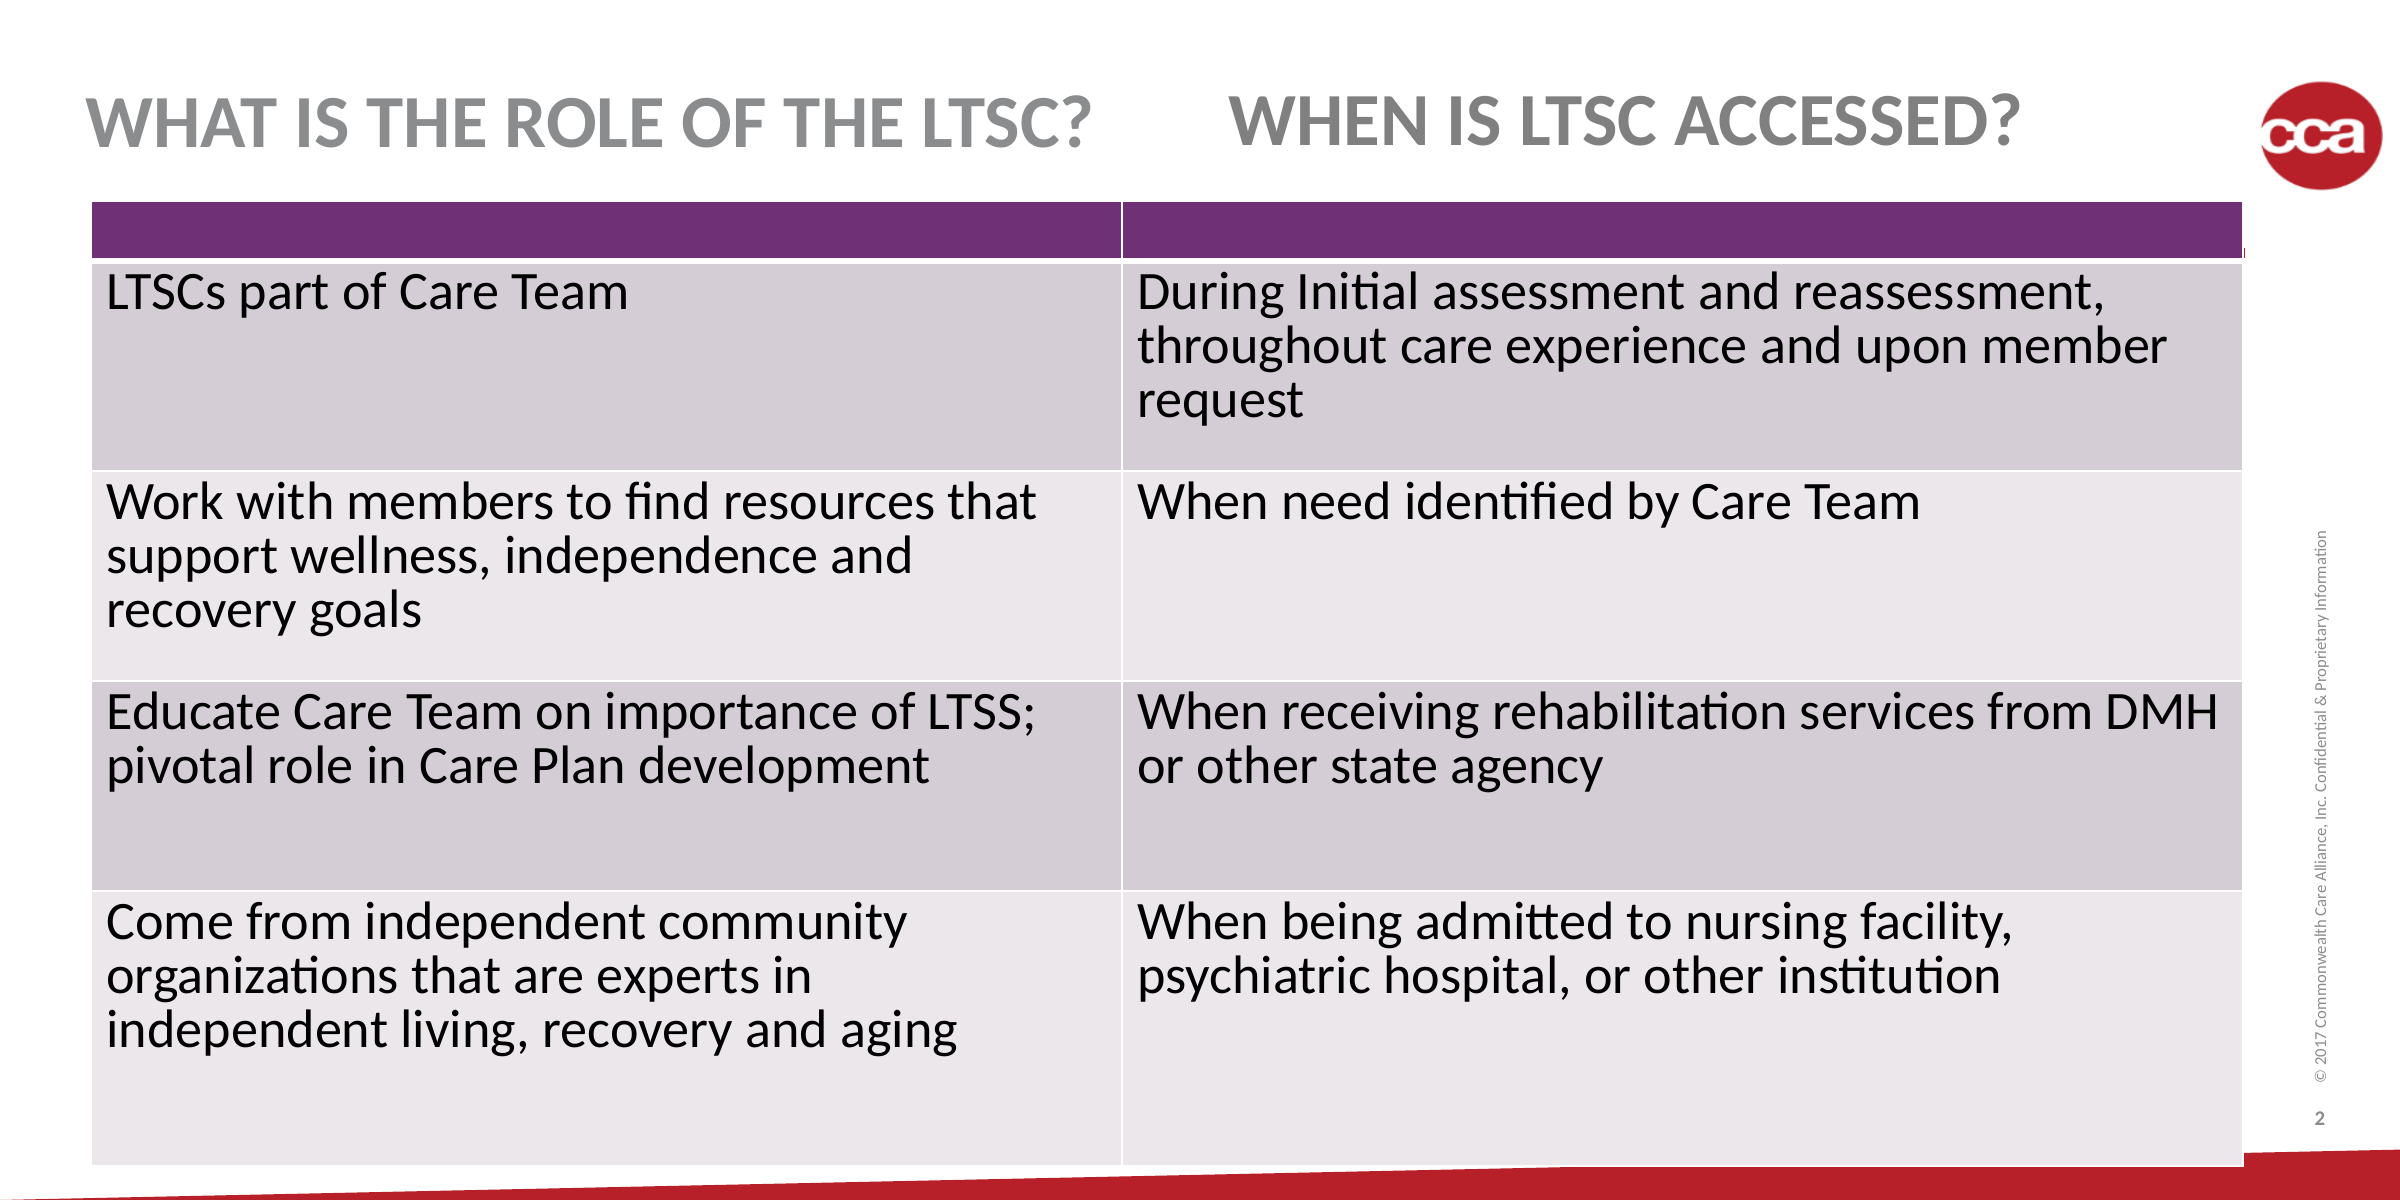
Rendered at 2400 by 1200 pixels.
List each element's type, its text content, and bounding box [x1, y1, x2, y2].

slide_number 2 [2281, 1081, 2359, 1153]
table_cell When being admitted to nursing facility, psychiatric hospital, or other institution [1123, 892, 2242, 1165]
table_header [92, 202, 1121, 258]
table_cell Work with members to find resources that support wellness, independence and recovery goals [92, 472, 1121, 680]
title WHAT IS THE ROLE OF THE LTSC? [70, 44, 1124, 171]
picture [2251, 74, 2389, 197]
text_box WHEN IS LTSC ACCESSED? [1196, 63, 2039, 169]
table_cell LTSCs part of Care Team [92, 264, 1121, 470]
table_cell When need identified by Care Team [1123, 472, 2242, 680]
table_cell During Initial assessment and reassessment, throughout care experience and upon member request [1123, 264, 2242, 470]
table_cell Come from independent community organizations that are experts in independent living, recovery and aging [92, 892, 1121, 1165]
table_cell Educate Care Team on importance of LTSS; pivotal role in Care Plan development [92, 682, 1121, 890]
table_header [1123, 202, 2242, 258]
table_cell When receiving rehabilitation services from DMH or other state agency [1123, 682, 2242, 890]
